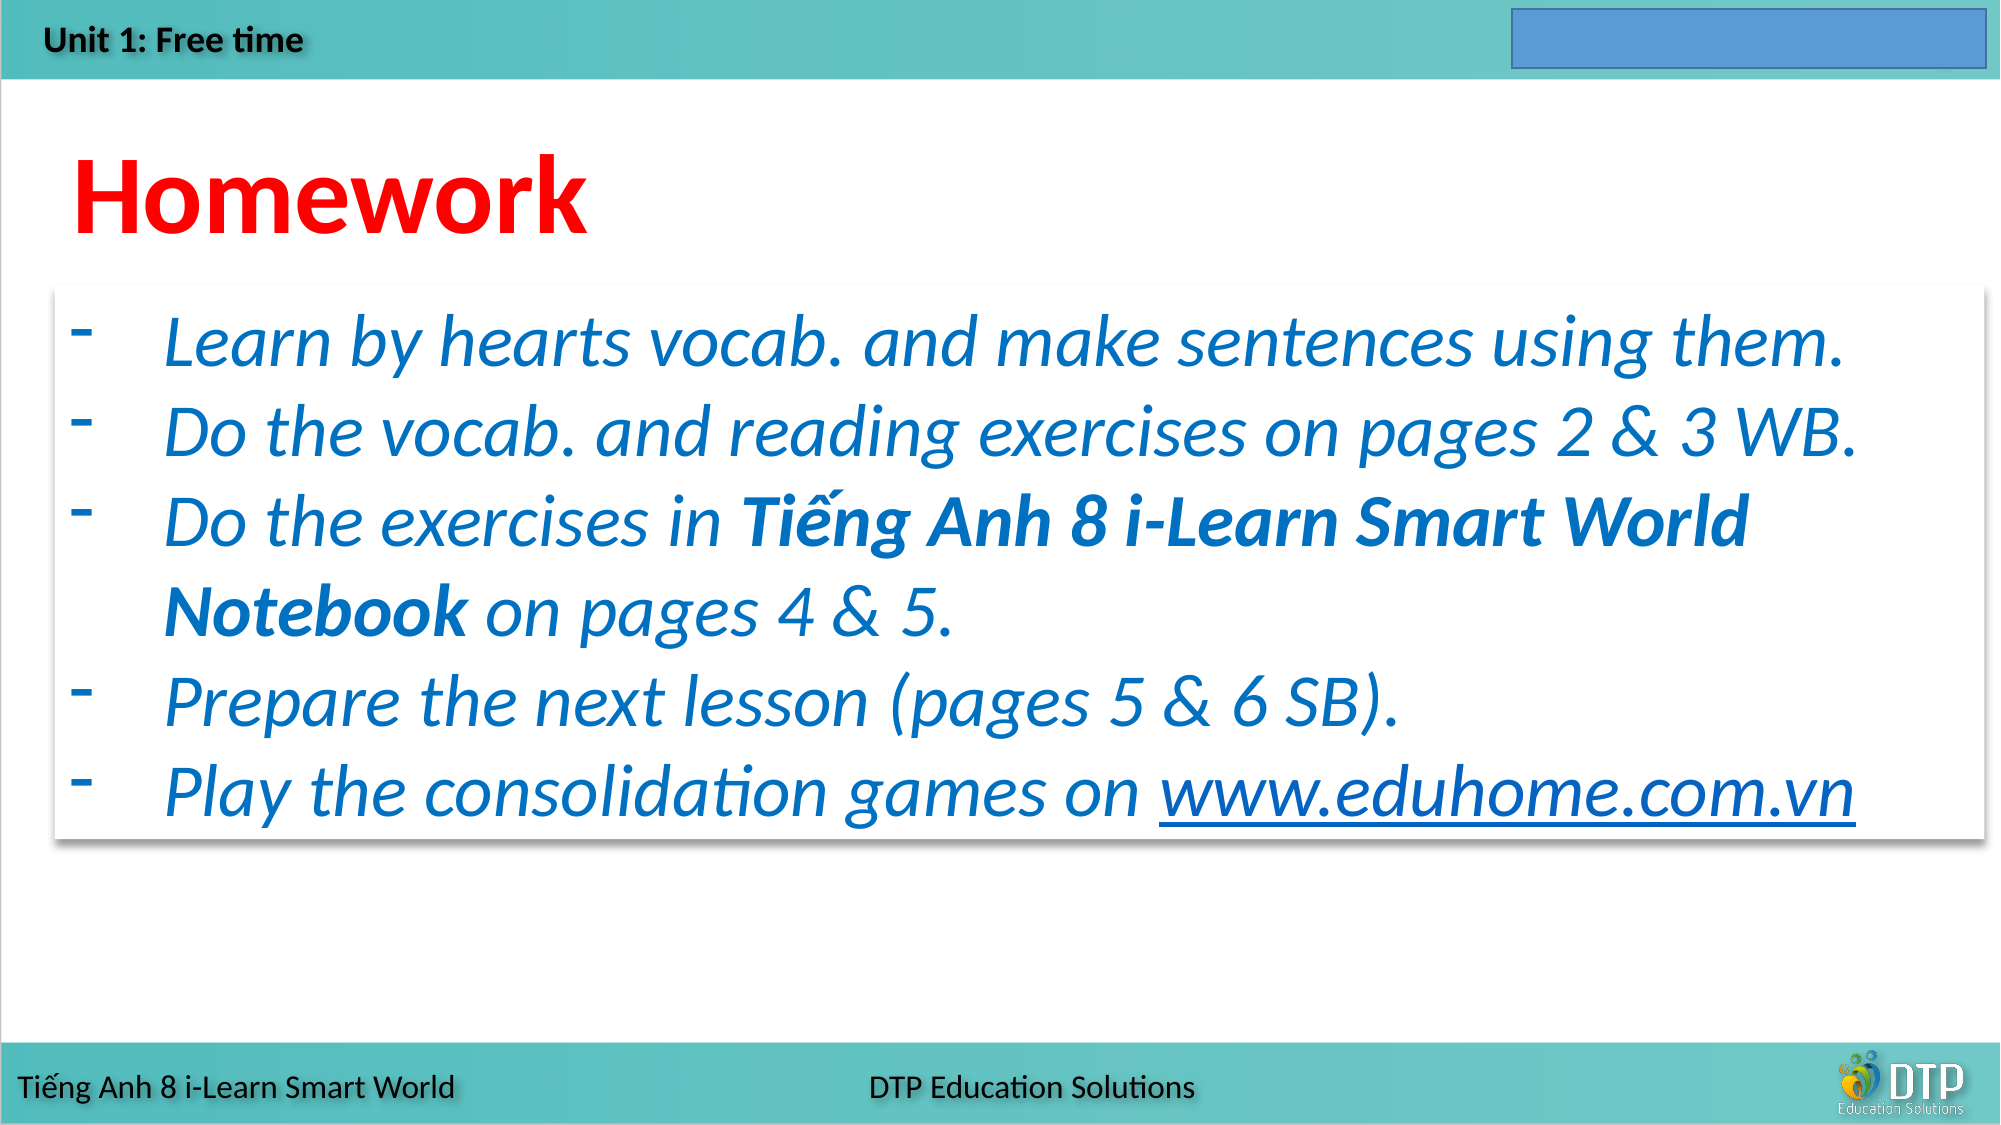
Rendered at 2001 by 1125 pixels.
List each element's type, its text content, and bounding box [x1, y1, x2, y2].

text_box Learn by hearts vocab. and make sentences using them. Do the vocab. and reading exercises on pages 2 & 3 WB. Do the exercises in Tiếng Anh 8 i-Learn Smart World Notebook on pages 4 & 5. Prepare the next lesson (pages 5 & 6 SB). Play the consolidation games on www.eduhome.com.vn [54, 284, 1985, 840]
text_box Homework [57, 113, 604, 264]
text_box [1511, 8, 1987, 69]
picture [0, 0, 2000, 1125]
